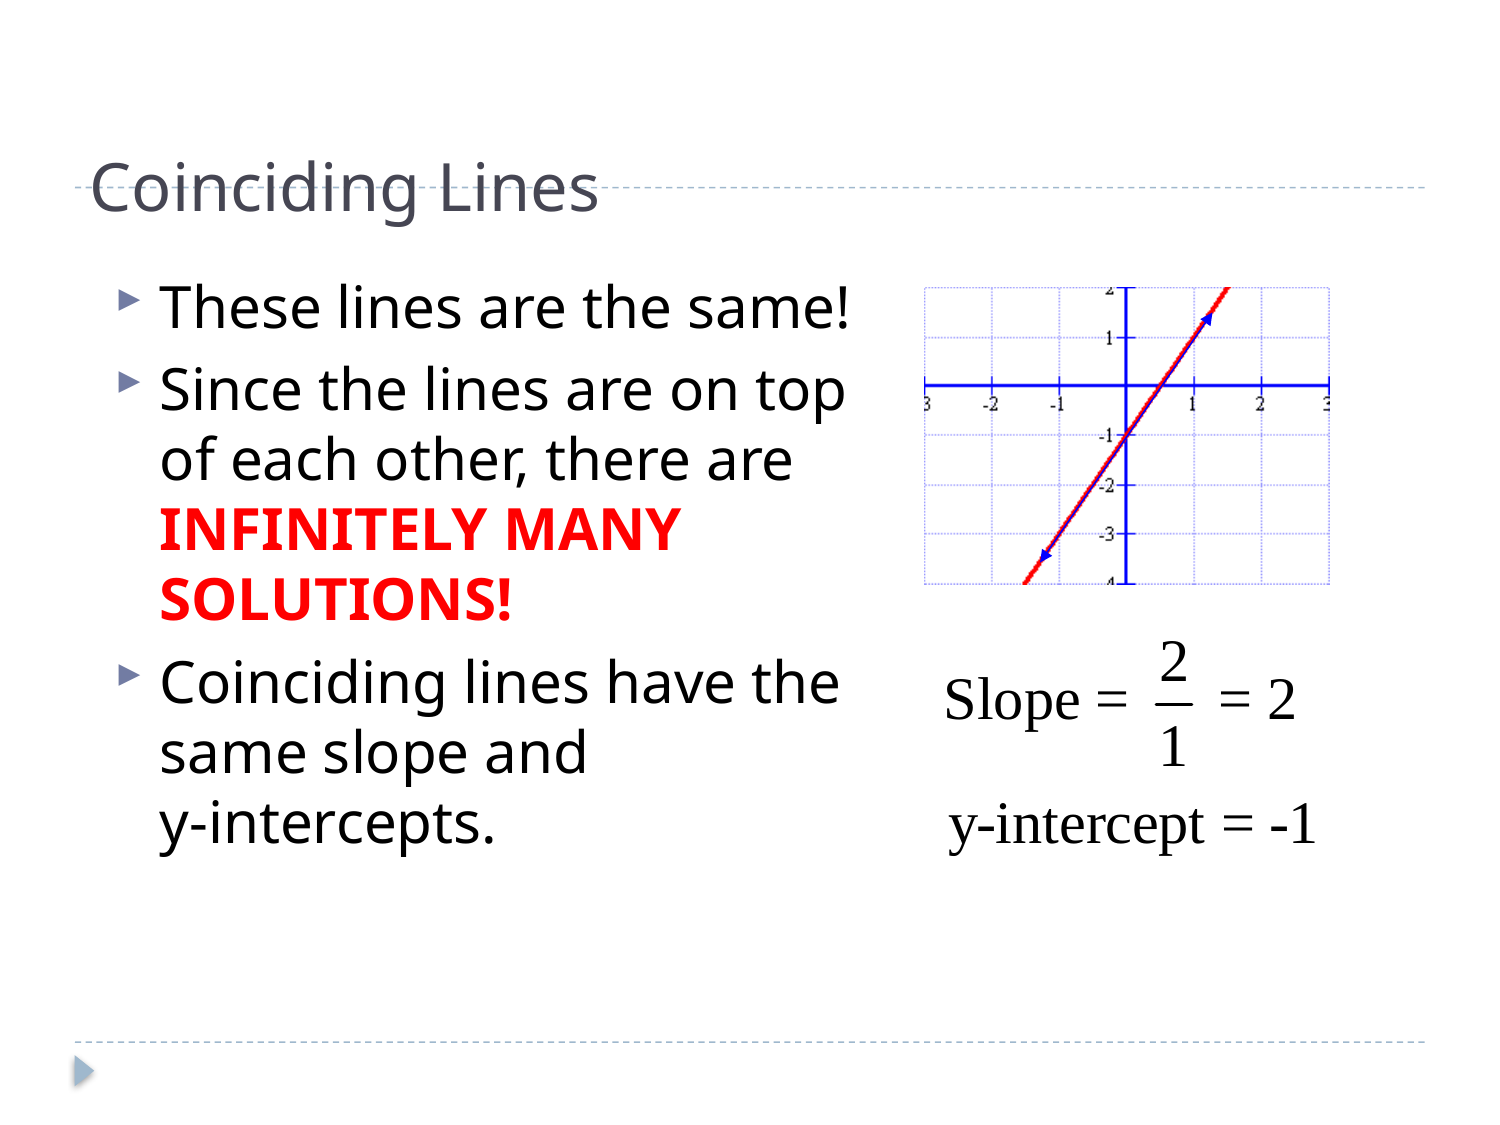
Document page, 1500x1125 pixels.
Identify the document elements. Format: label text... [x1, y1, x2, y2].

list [937, 624, 1326, 867]
title Coinciding Lines [75, 45, 1425, 233]
picture [924, 287, 1330, 585]
list These lines are the same! Since the lines are on top of each other, there are INFINITELY MANY SOLUTIONS! Coinciding lines have the same slope and y-intercepts. [99, 262, 875, 988]
